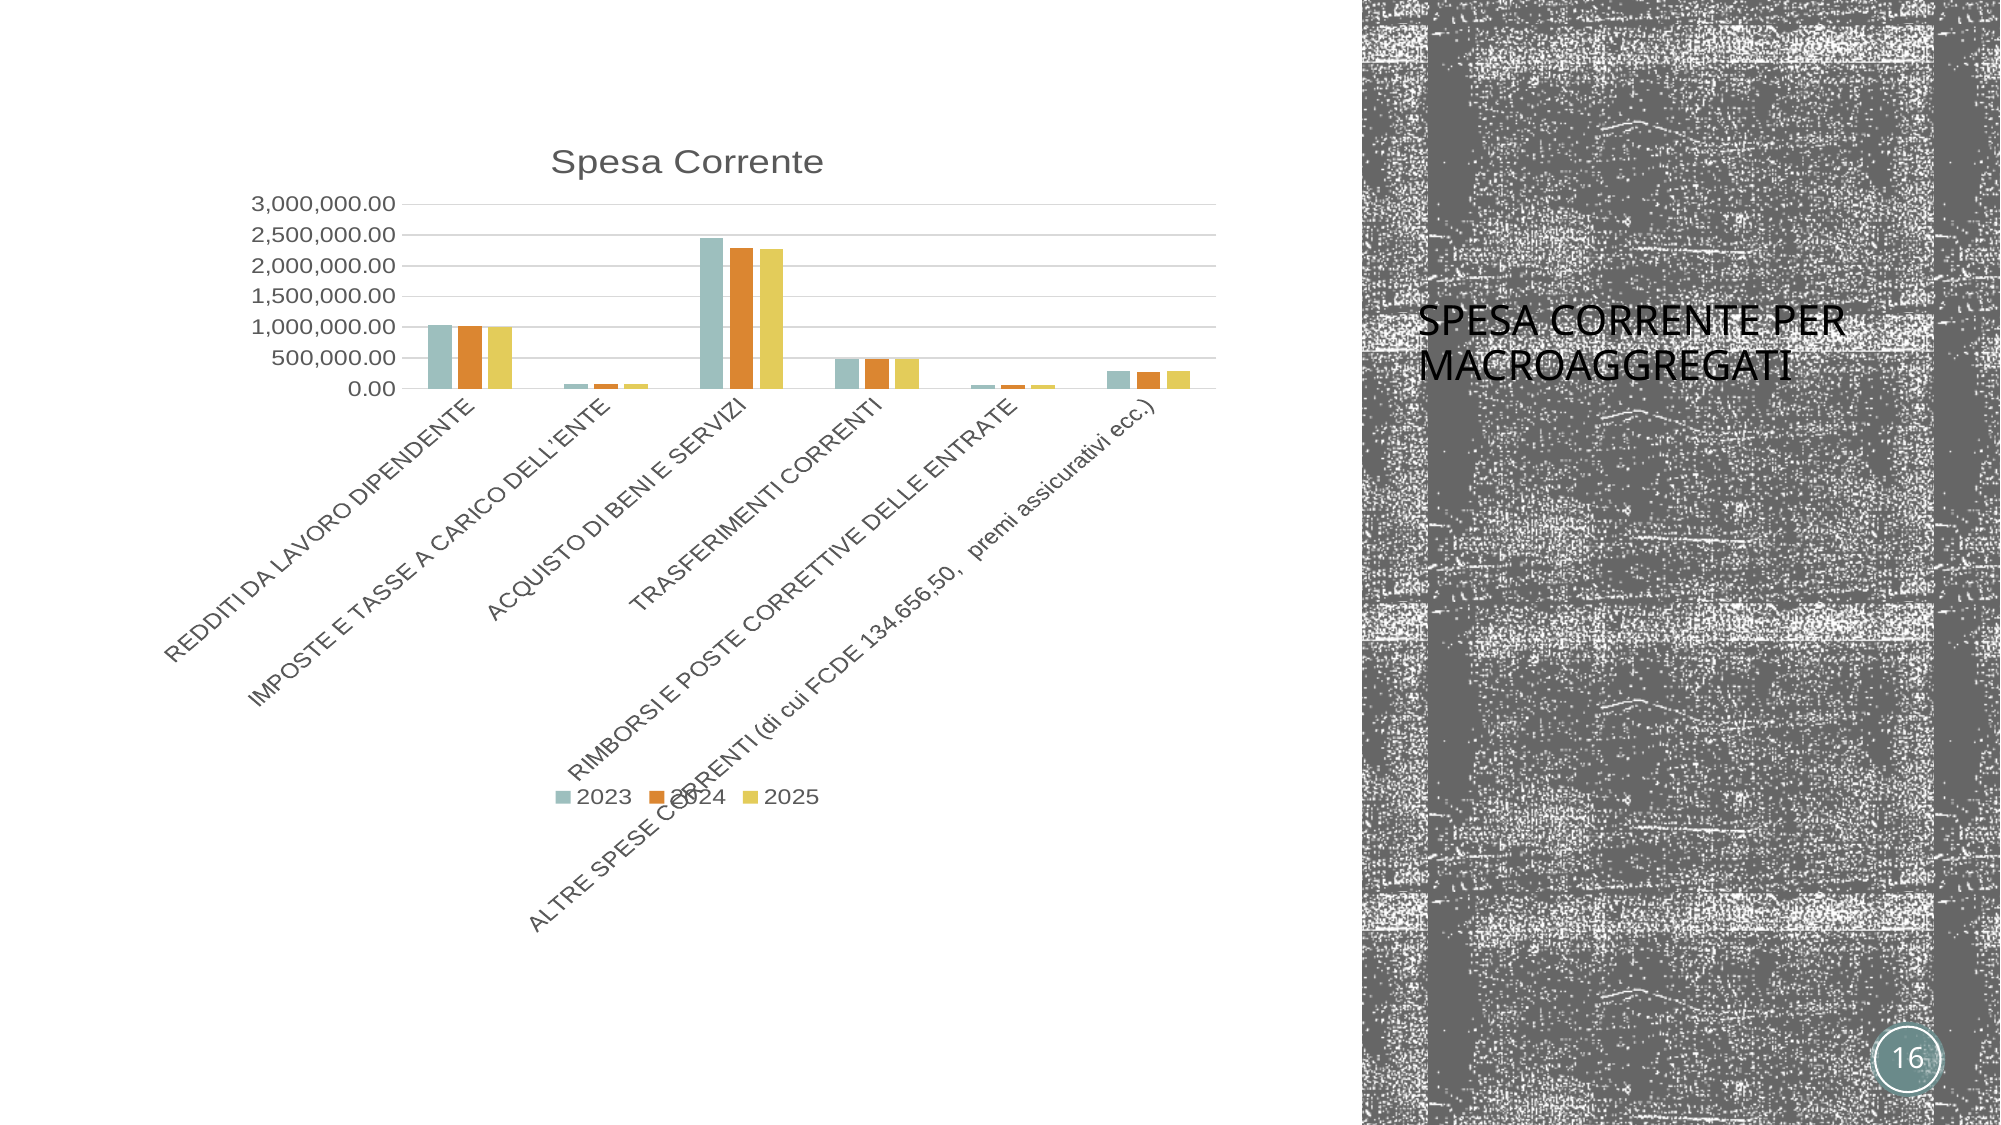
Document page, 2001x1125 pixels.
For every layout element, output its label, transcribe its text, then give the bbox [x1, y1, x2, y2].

table_cell PNRR - Efficientamento energetico impianti riscaldamento immobili comunali - spese tecniche e lavori [1362, 0, 2000, 1125]
slide_number 16 [1855, 1028, 1961, 1089]
title SPESA CORRENTE PER MACROAGGREGATI [1402, 112, 1928, 398]
chart [140, 115, 1236, 933]
